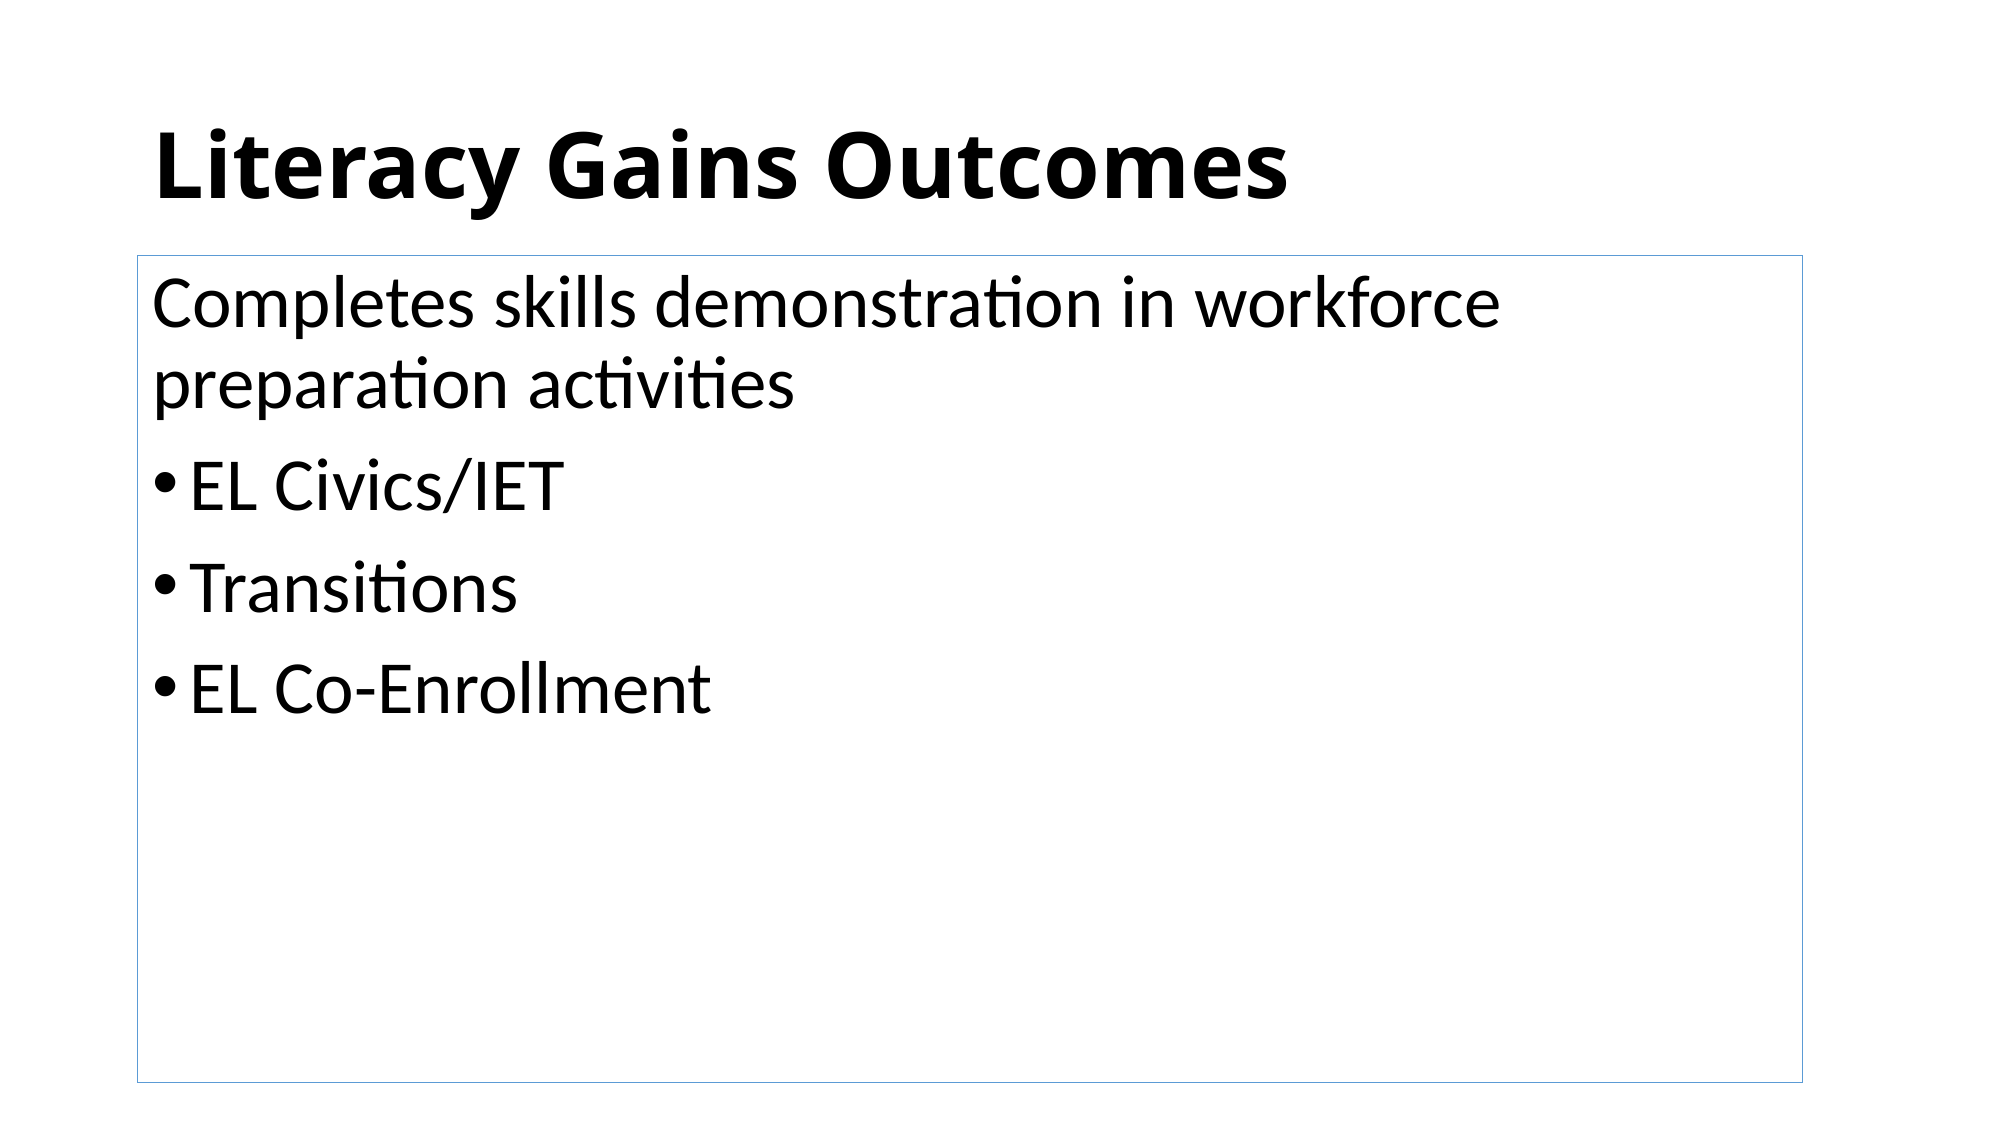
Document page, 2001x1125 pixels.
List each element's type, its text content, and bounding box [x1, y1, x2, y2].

title Literacy Gains Outcomes [137, 59, 1863, 278]
list Completes skills demonstration in workforce preparation activities EL Civics/IET Transitions EL Co-Enrollment [137, 255, 1803, 1083]
